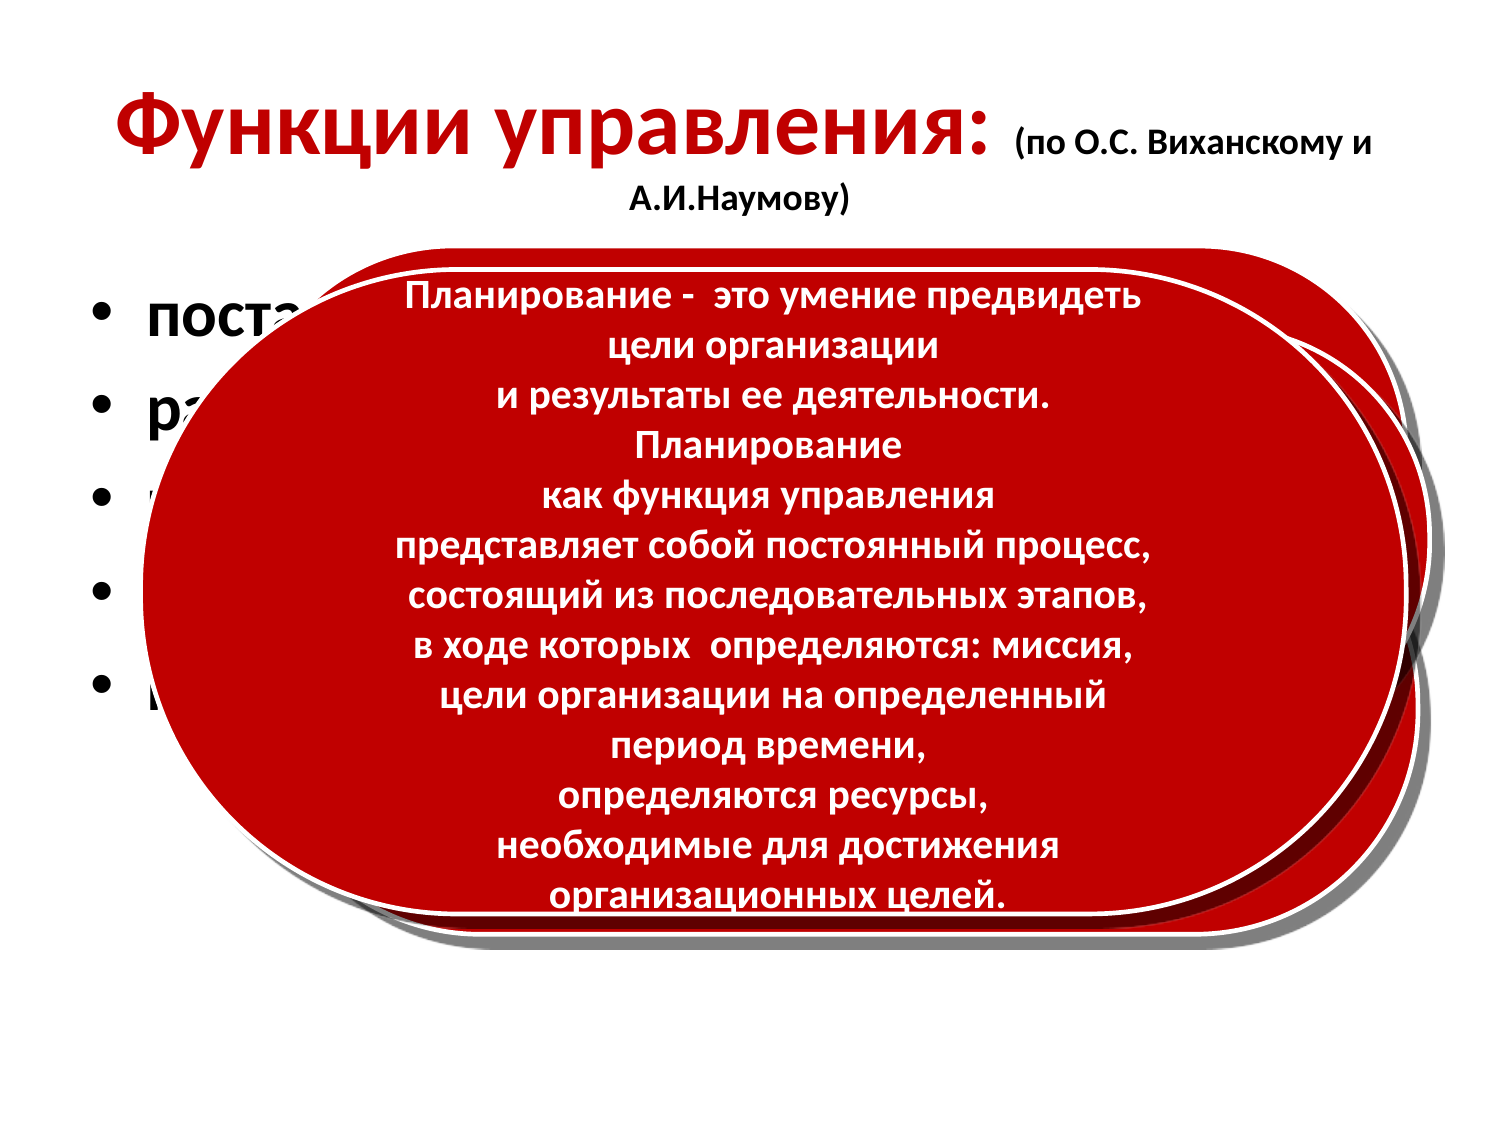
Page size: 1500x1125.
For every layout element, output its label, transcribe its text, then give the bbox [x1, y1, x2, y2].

text_box Проектирование как функция управления - процесс создания оргструктуры, а также формальной и неформальной спецификации выполнения задачи, поставленной перед работником. [306, 246, 1405, 427]
text_box «Разработка общего направления действий и плана, фиксирующего во времени определенные действия для достижения поставленных целей, а также обусловливающего распределение ресурсов». [1288, 338, 1430, 609]
text_box Мотивирование как функция управления – процесс побуждения себя и других (сотрудников организации) к достижению поставленных (оранизационных) целей. [399, 667, 1418, 935]
list постановка цели; разработка стратегии; планирование работы; проектирование работы; мотивирование к работе; [75, 262, 1425, 1005]
title Функции управления: (по О.С. Виханскому и А.И.Наумову) [23, 46, 1465, 235]
text_box Планирование - это умение предвидеть цели организации и результаты ее деятельности. Планирование как функция управления представляет собой постоянный процесс, состоящий из последовательных этапов, в ходе которых определяются: миссия, цели организации на определенный период времени, определяются ресурсы, необходимые для достижения организационных целей. [140, 269, 1407, 914]
